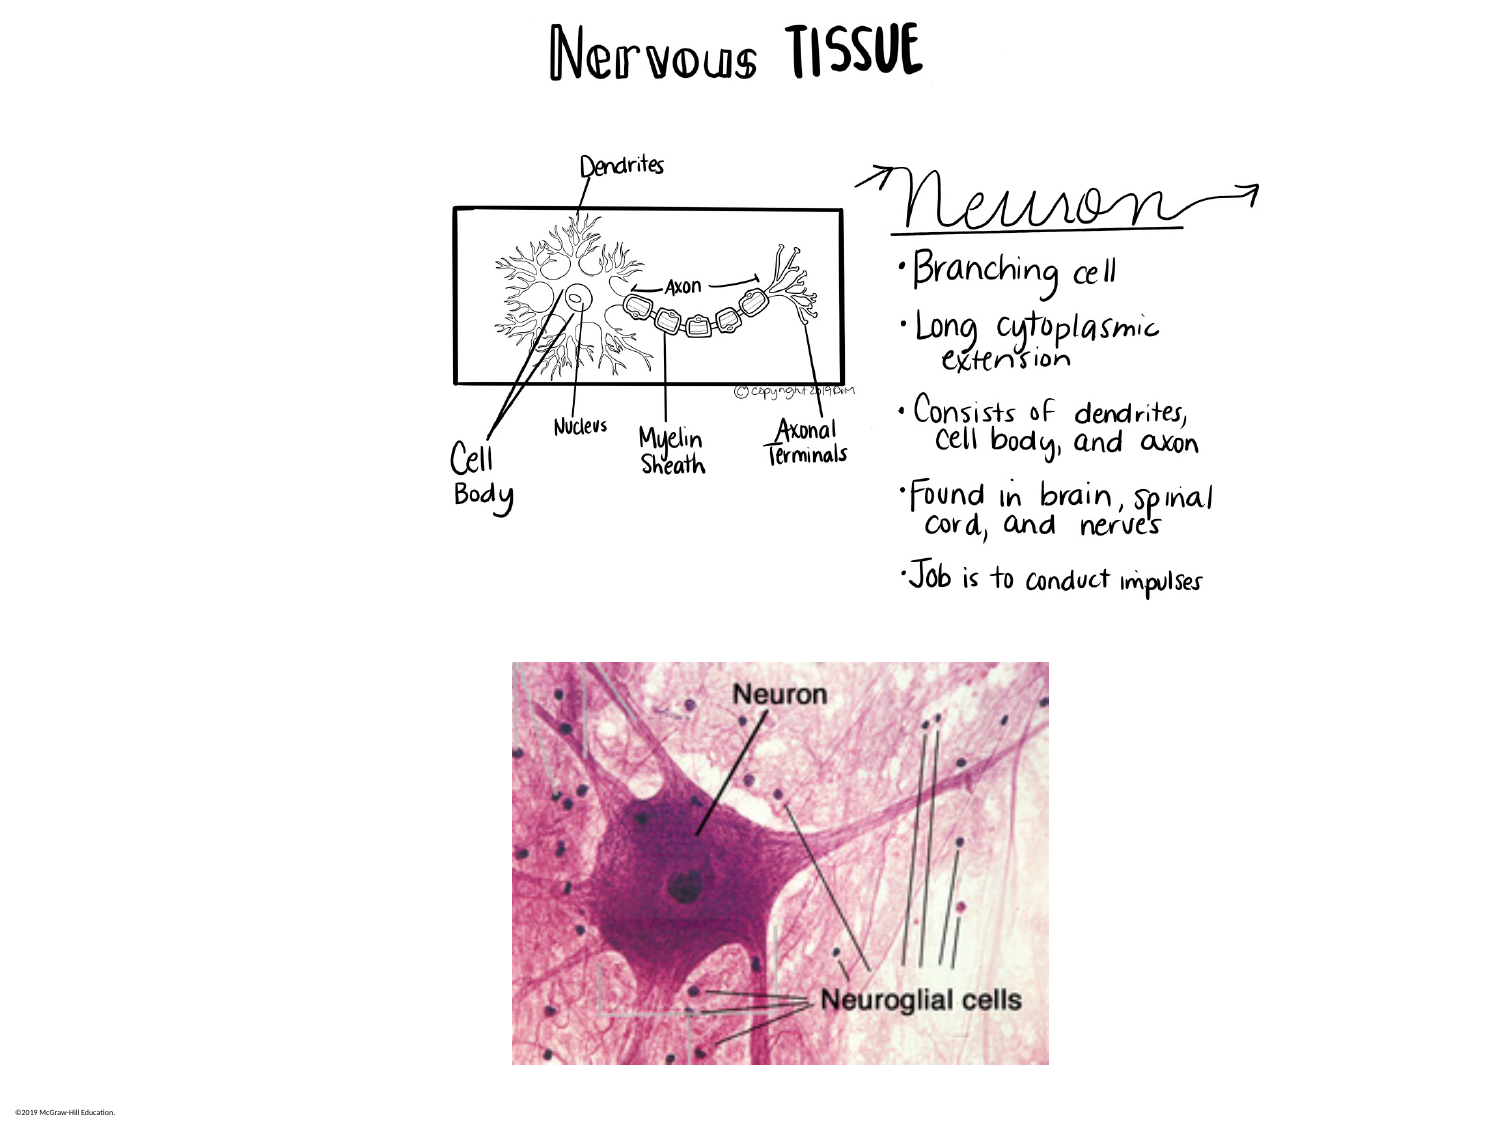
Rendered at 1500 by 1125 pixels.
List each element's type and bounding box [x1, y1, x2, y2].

list [399, 0, 1271, 1125]
picture [512, 662, 1050, 1066]
